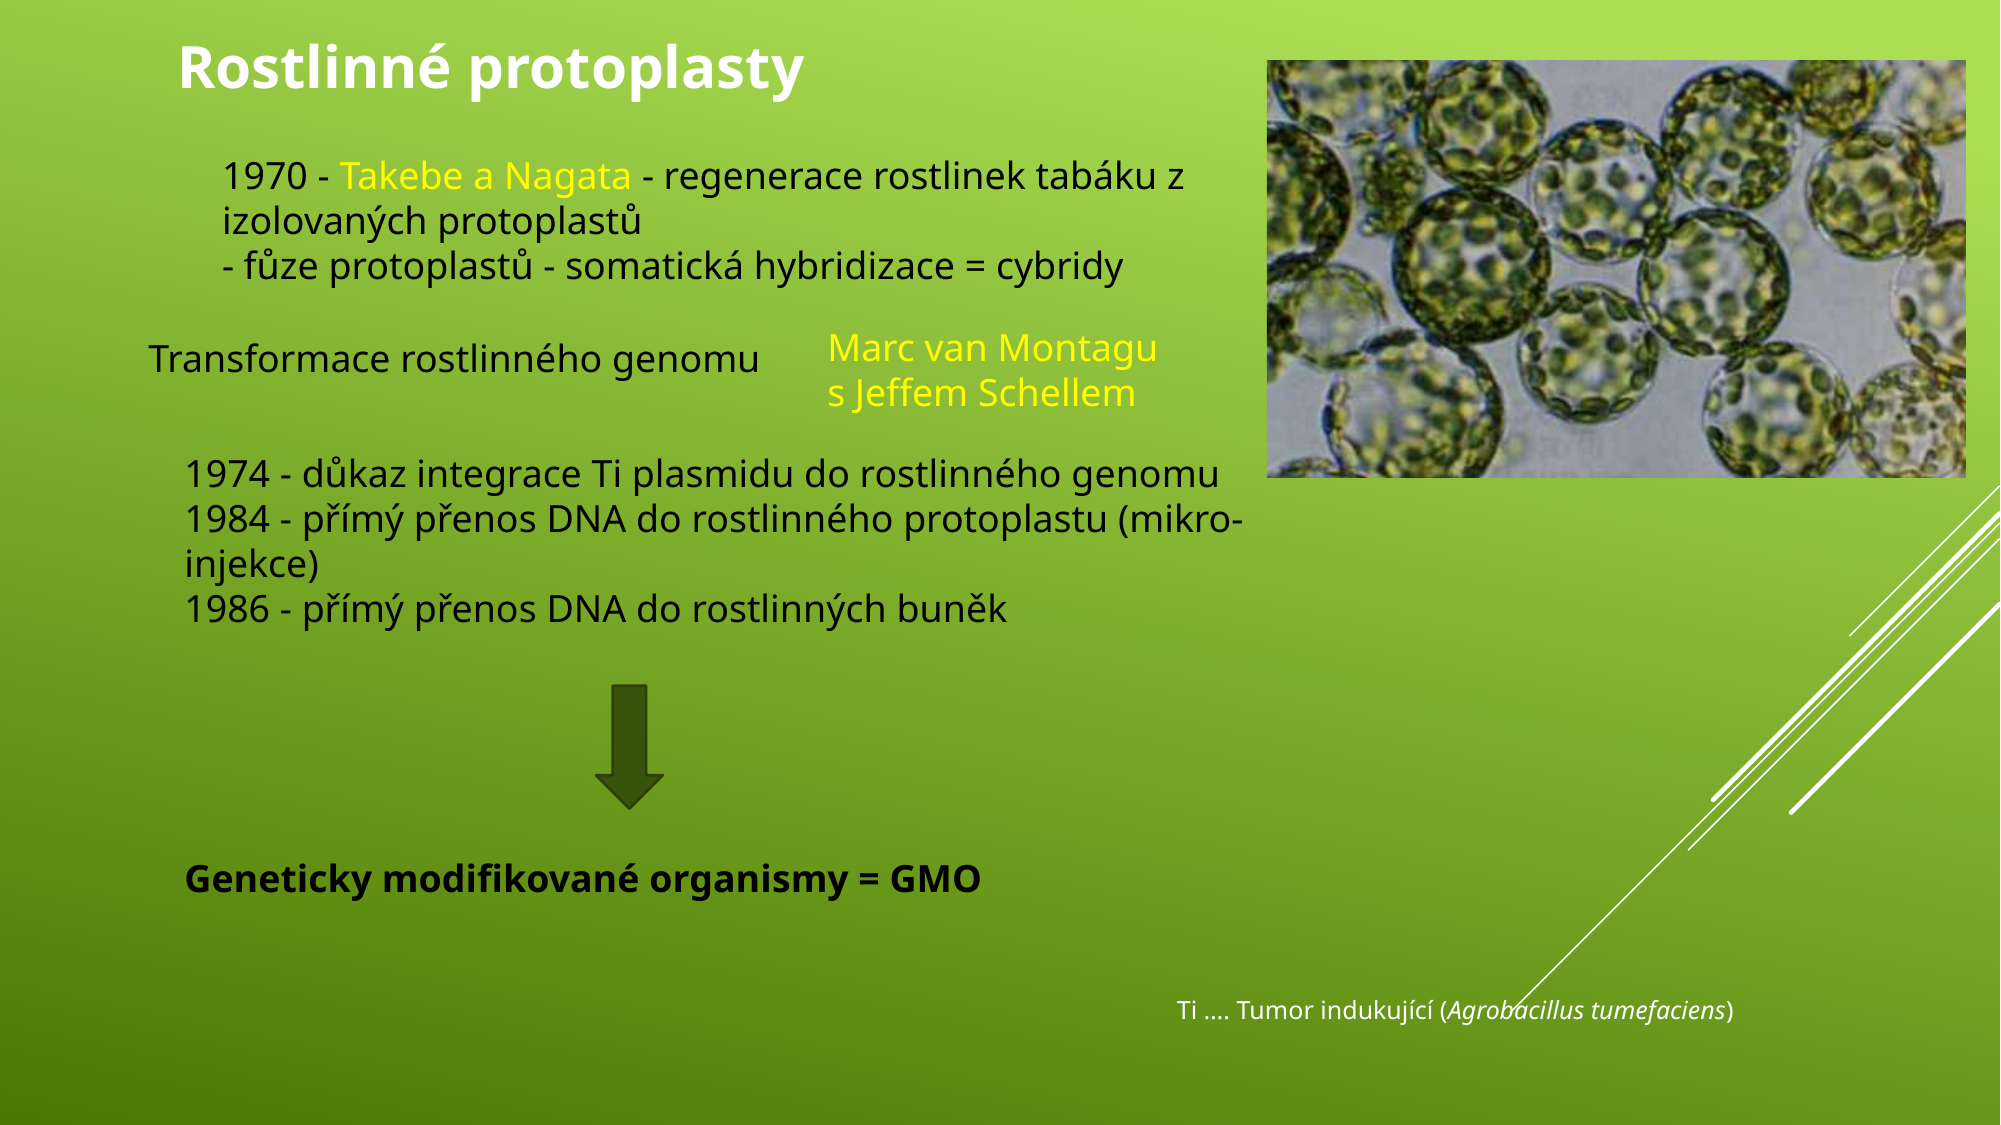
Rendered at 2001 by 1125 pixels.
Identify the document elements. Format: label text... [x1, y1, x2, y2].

text_box [594, 684, 665, 810]
picture [1266, 60, 1967, 478]
text_box Ti …. Tumor indukující (Agrobacillus tumefaciens) [1162, 987, 1877, 1032]
text_box Marc van Montagu s Jeffem Schellem [812, 316, 1256, 422]
text_box 1970 - Takebe a Nagata - regenerace rostlinek tabáku z izolovaných protoplastů - fůze protoplastů - somatická hybridizace = cybridy [207, 144, 1208, 295]
text_box Transformace rostlinného genomu [133, 327, 777, 388]
text_box Rostlinné protoplasty [162, 22, 819, 108]
text_box 1974 - důkaz integrace Ti plasmidu do rostlinného genomu 1984 - přímý přenos DNA do rostlinného protoplastu (mikro-injekce) 1986 - přímý přenos DNA do rostlinných buněk Geneticky modifikované organismy = GMO [169, 442, 1267, 908]
